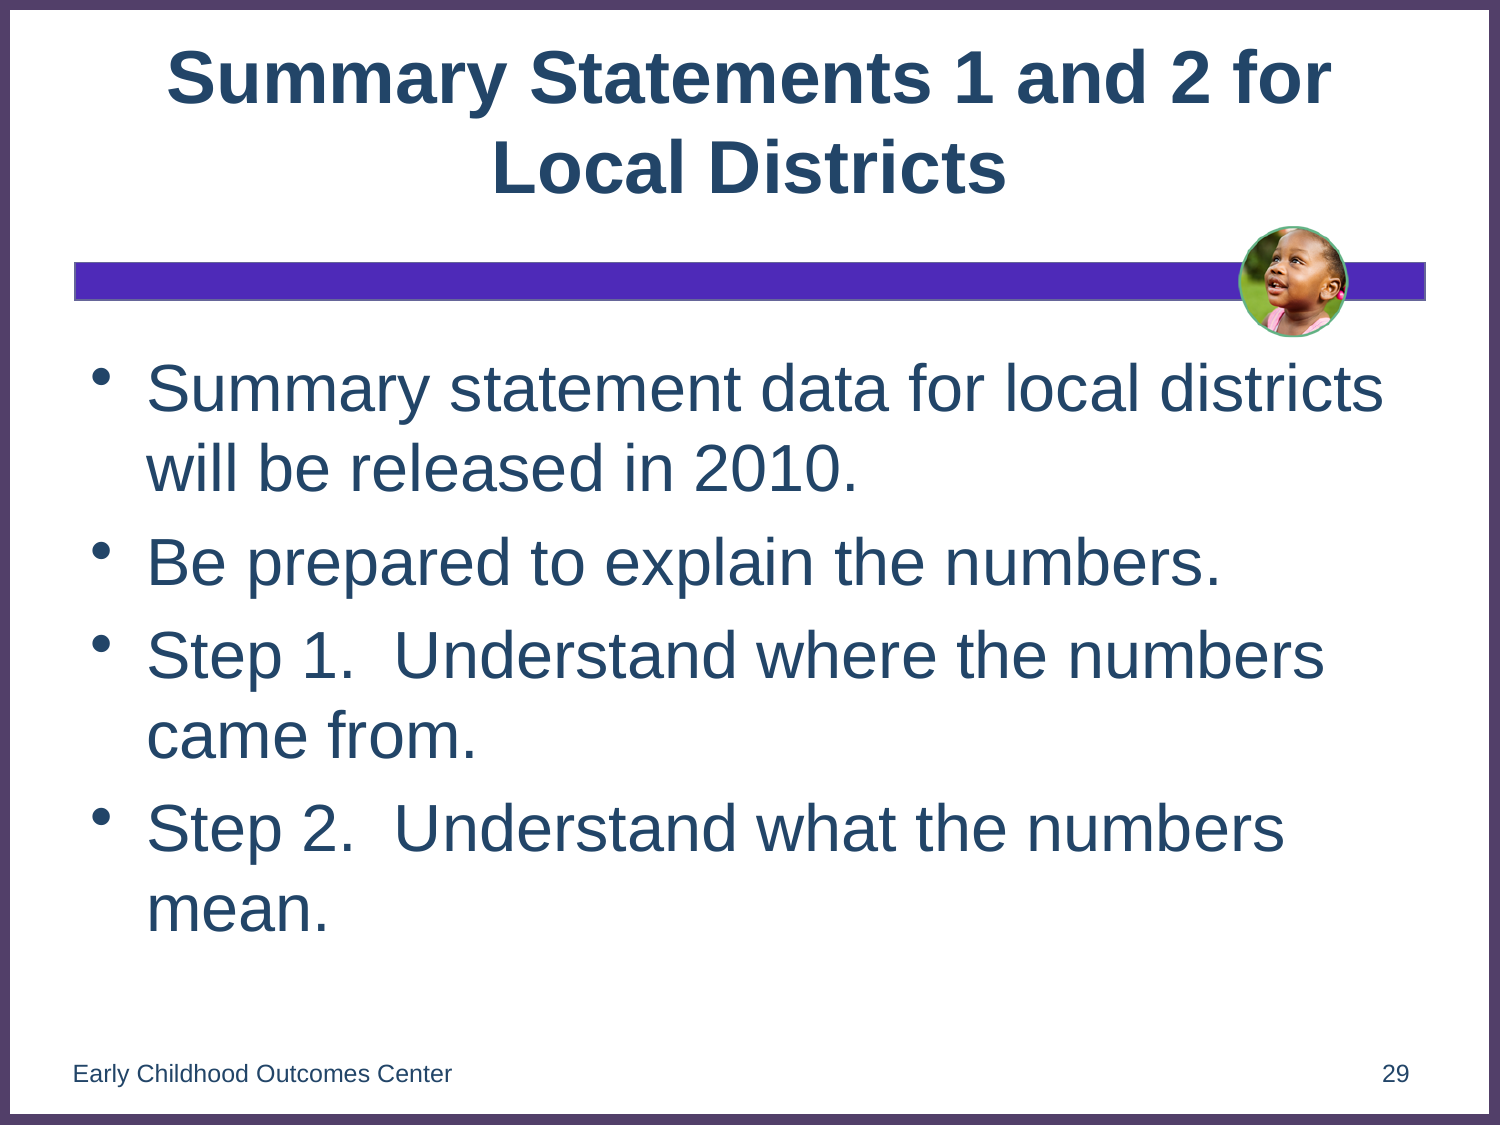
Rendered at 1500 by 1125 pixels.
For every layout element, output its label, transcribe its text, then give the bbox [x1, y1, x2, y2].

title Summary Statements 1 and 2 for Local Districts [87, 24, 1413, 213]
slide_number 29 [1074, 1042, 1425, 1103]
picture [1237, 224, 1350, 337]
footer Early Childhood Outcomes Center [25, 1042, 501, 1103]
list Summary statement data for local districts will be released in 2010. Be prepared to explain the numbers. Step 1. Understand where the numbers came from. Step 2. Understand what the numbers mean. [74, 337, 1426, 1025]
